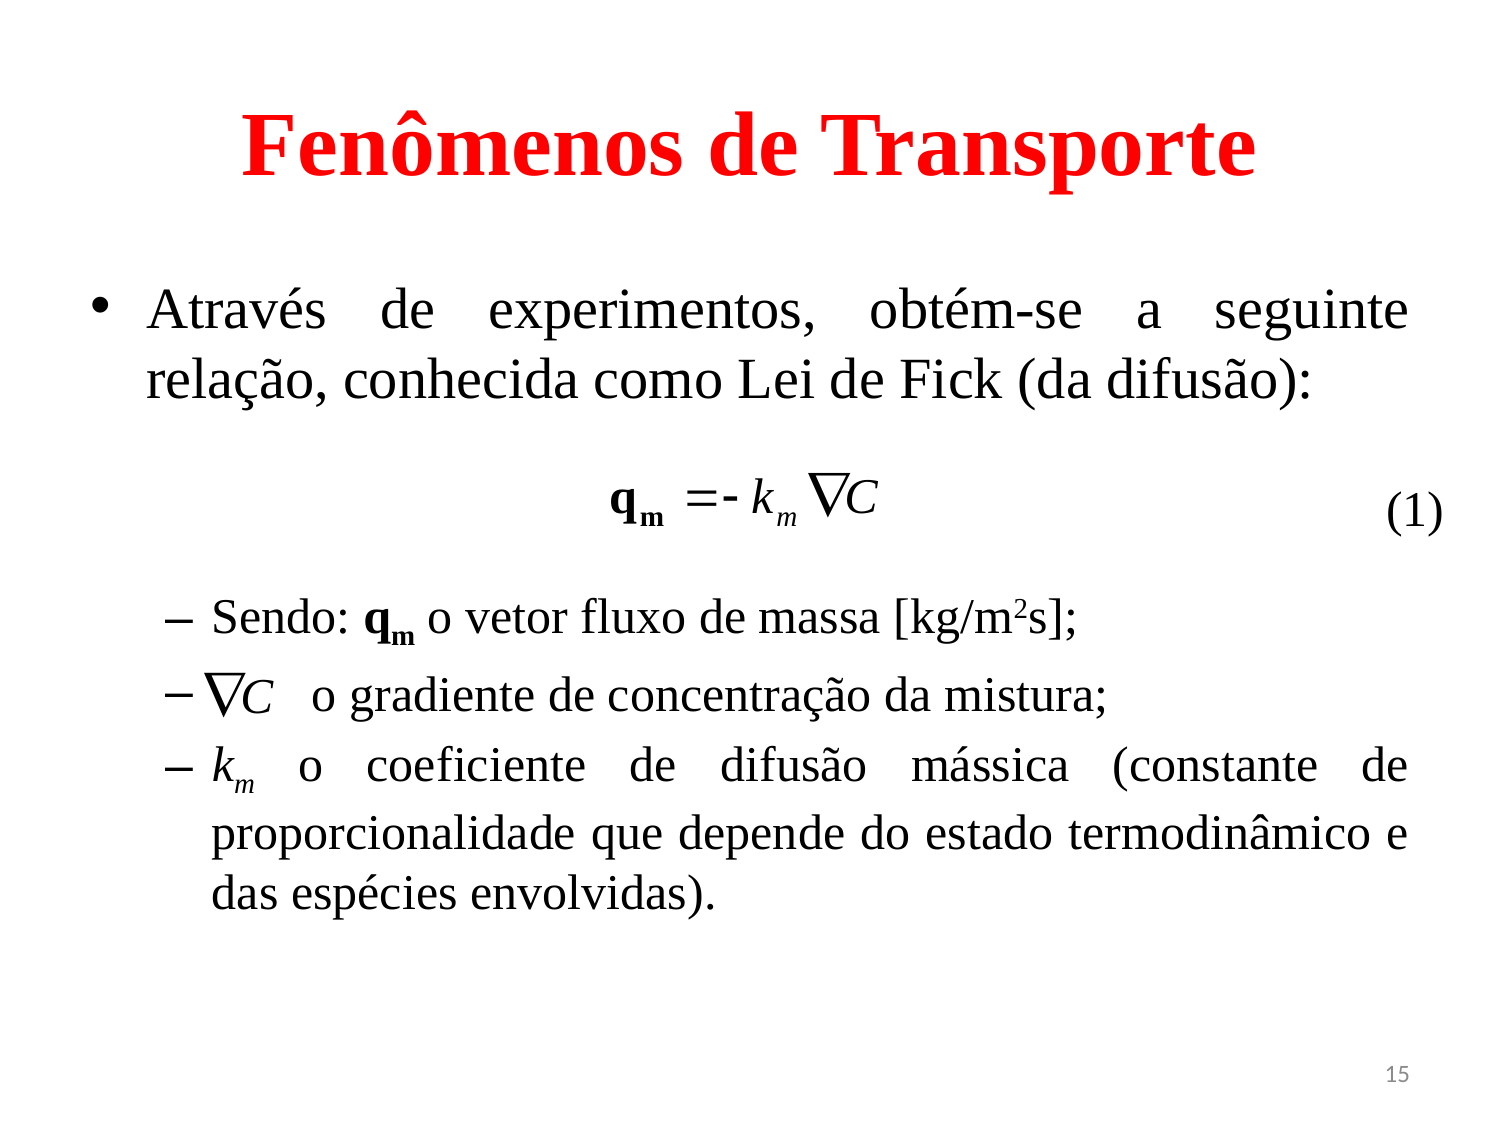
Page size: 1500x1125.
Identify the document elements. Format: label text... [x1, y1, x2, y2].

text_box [602, 463, 891, 540]
title Fenômenos de Transporte [75, 45, 1425, 233]
text_box (1) [1371, 468, 1460, 544]
list Através de experimentos, obtém-se a seguinte relação, conhecida como Lei de Fick (da difusão): Sendo: qm o vetor fluxo de massa [kg/m2s]; o gradiente de concentração da mistura; km o coeficiente de difusão mássica (constante de proporcionalidade que depende do estado termodinâmico e das espécies envolvidas). [75, 262, 1425, 1005]
slide_number 15 [1074, 1042, 1425, 1103]
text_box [198, 667, 286, 727]
